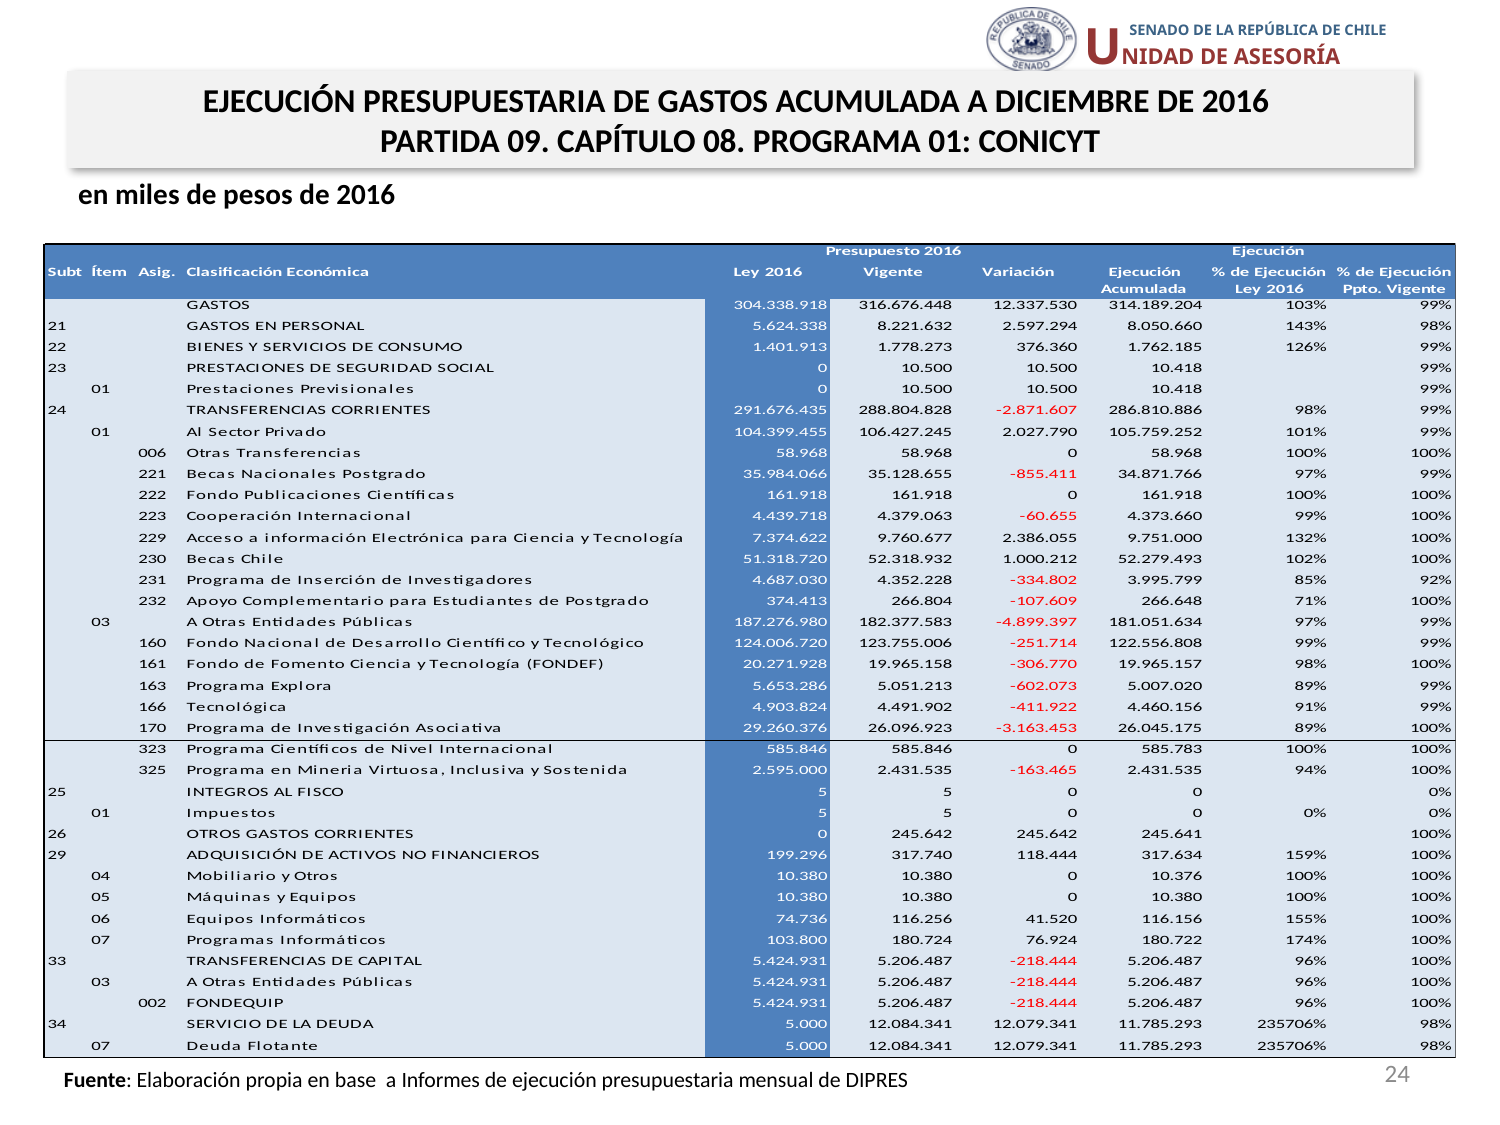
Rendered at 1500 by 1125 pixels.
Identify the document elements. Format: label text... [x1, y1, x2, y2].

picture [42, 243, 1458, 1059]
text_box en miles de pesos de 2016 [63, 167, 1414, 212]
footer Fuente: Elaboración propia en base a Informes de ejecución presupuestaria mensual de DIPRES [48, 1067, 1428, 1119]
picture [986, 7, 1079, 71]
slide_number 24 [1074, 1067, 1425, 1103]
text_box EJECUCIÓN PRESUPUESTARIA DE GASTOS ACUMULADA A DICIEMBRE DE 2016 PARTIDA 09. CAPÍTULO 08. PROGRAMA 01: CONICYT [67, 71, 1414, 167]
